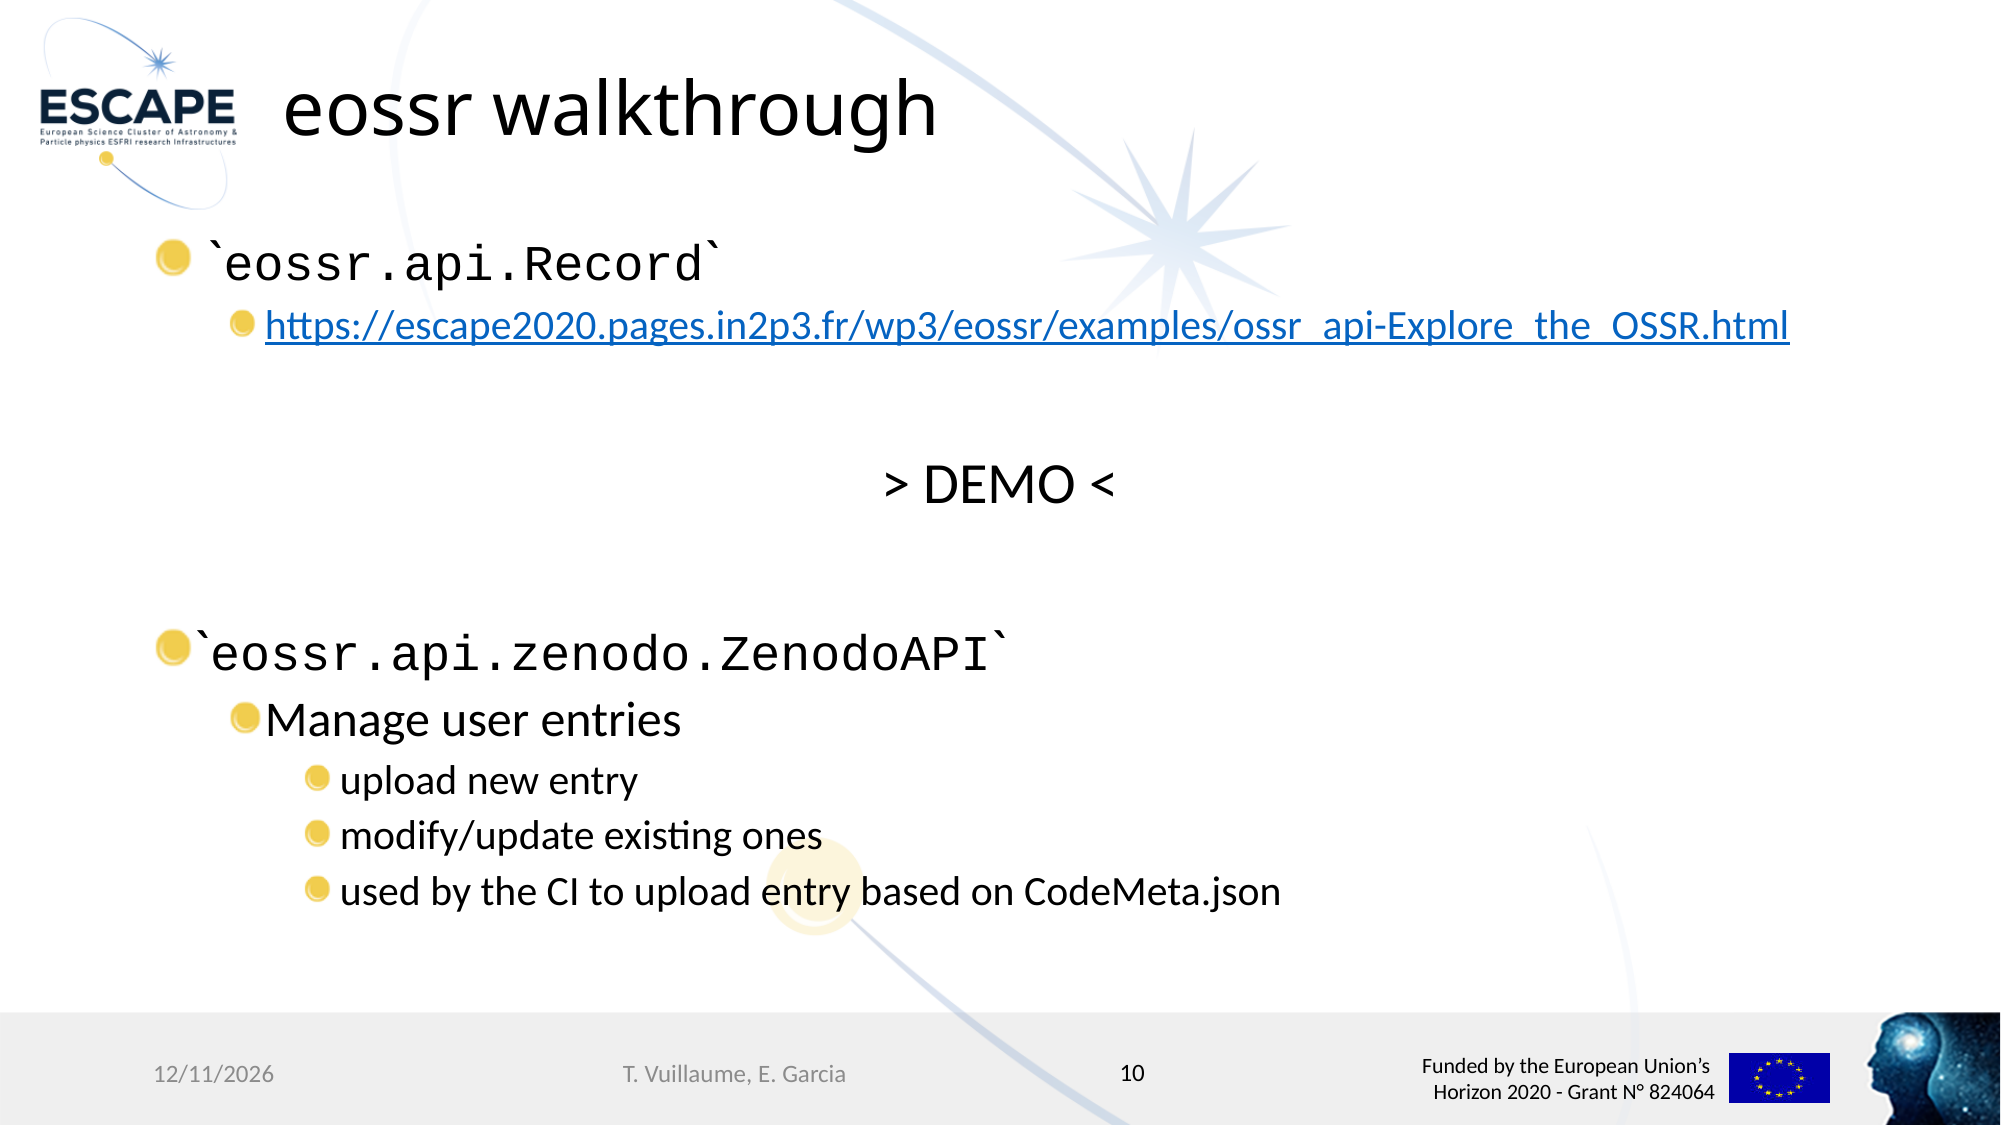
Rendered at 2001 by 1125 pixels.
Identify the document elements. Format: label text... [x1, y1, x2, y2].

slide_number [138, 1042, 395, 1103]
footer T. Vuillaume, E. Garcia [428, 1042, 1042, 1103]
slide_number 10 [1072, 1041, 1193, 1101]
title eossr walkthrough [267, 26, 1863, 196]
picture [0, 0, 2001, 1125]
list `eossr.api.Record` https://escape2020.pages.in2p3.fr/wp3/eossr/examples/ossr_api-Explore_the_OSSR.html > DEMO < `eossr.api.zenodo.ZenodoAPI` Manage user entries upload new entry modify/update existing ones used by the CI to upload entry based on CodeMeta.json [137, 222, 1863, 1014]
